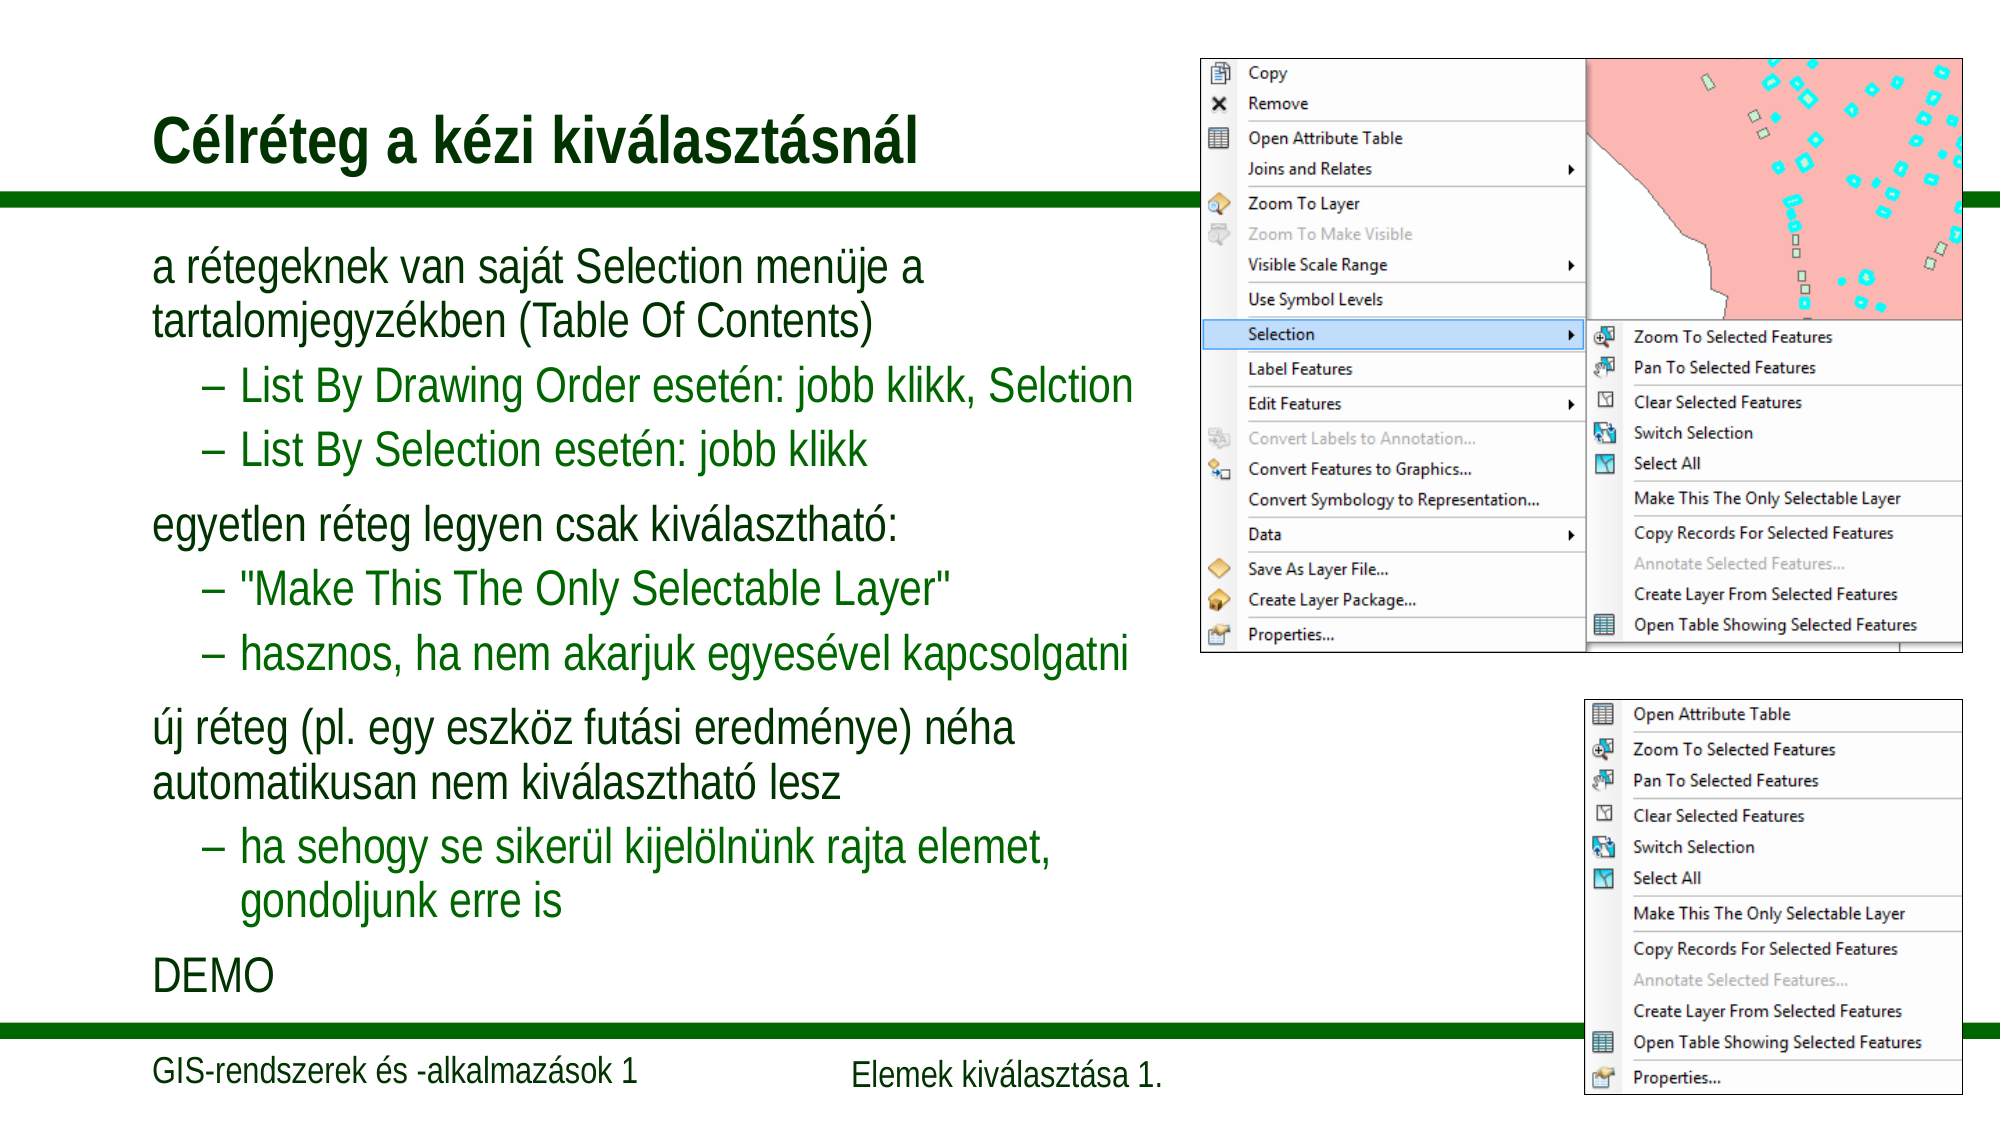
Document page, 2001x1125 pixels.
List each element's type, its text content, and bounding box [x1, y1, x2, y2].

picture [1199, 58, 1963, 653]
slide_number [1390, 1046, 1863, 1106]
list a rétegeknek van saját Selection menüje a tartalomjegyzékben (Table Of Contents) List By Drawing Order esetén: jobb klikk, Selction List By Selection esetén: jobb klikk egyetlen réteg legyen csak kiválasztható: "Make This The Only Selectable Layer" hasznos, ha nem akarjuk egyesével kapcsolgatni új réteg (pl. egy eszköz futási eredménye) néha automatikusan nem kiválasztható lesz ha sehogy se sikerül kijelölnünk rajta elemet, gondoljunk erre is DEMO [137, 233, 1200, 1014]
picture [1584, 699, 1963, 1095]
title Célréteg a kézi kiválasztásnál [137, 28, 1863, 186]
